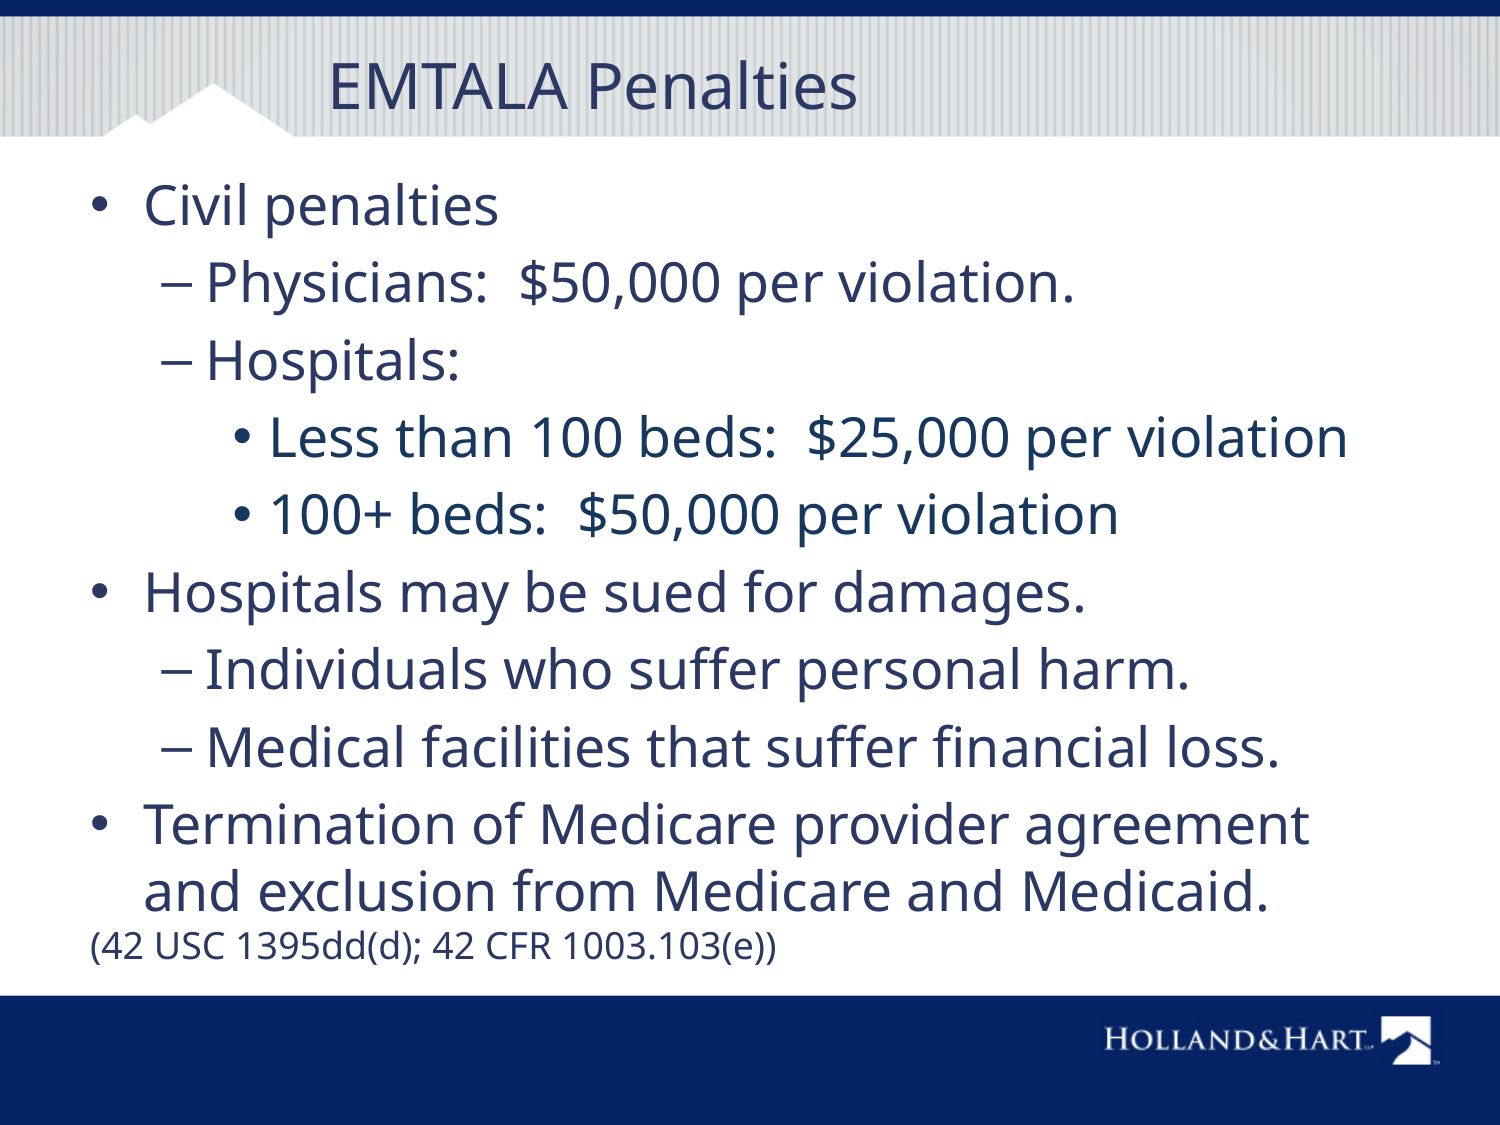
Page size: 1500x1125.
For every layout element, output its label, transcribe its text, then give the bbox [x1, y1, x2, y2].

list Civil penalties Physicians: $50,000 per violation. Hospitals: Less than 100 beds: $25,000 per violation 100+ beds: $50,000 per violation Hospitals may be sued for damages. Individuals who suffer personal harm. Medical facilities that suffer financial loss. Termination of Medicare provider agreement and exclusion from Medicare and Medicaid. (42 USC 1395dd(d); 42 CFR 1003.103(e)) [75, 162, 1425, 988]
title EMTALA Penalties [312, 37, 1438, 130]
picture [0, 0, 1500, 1125]
